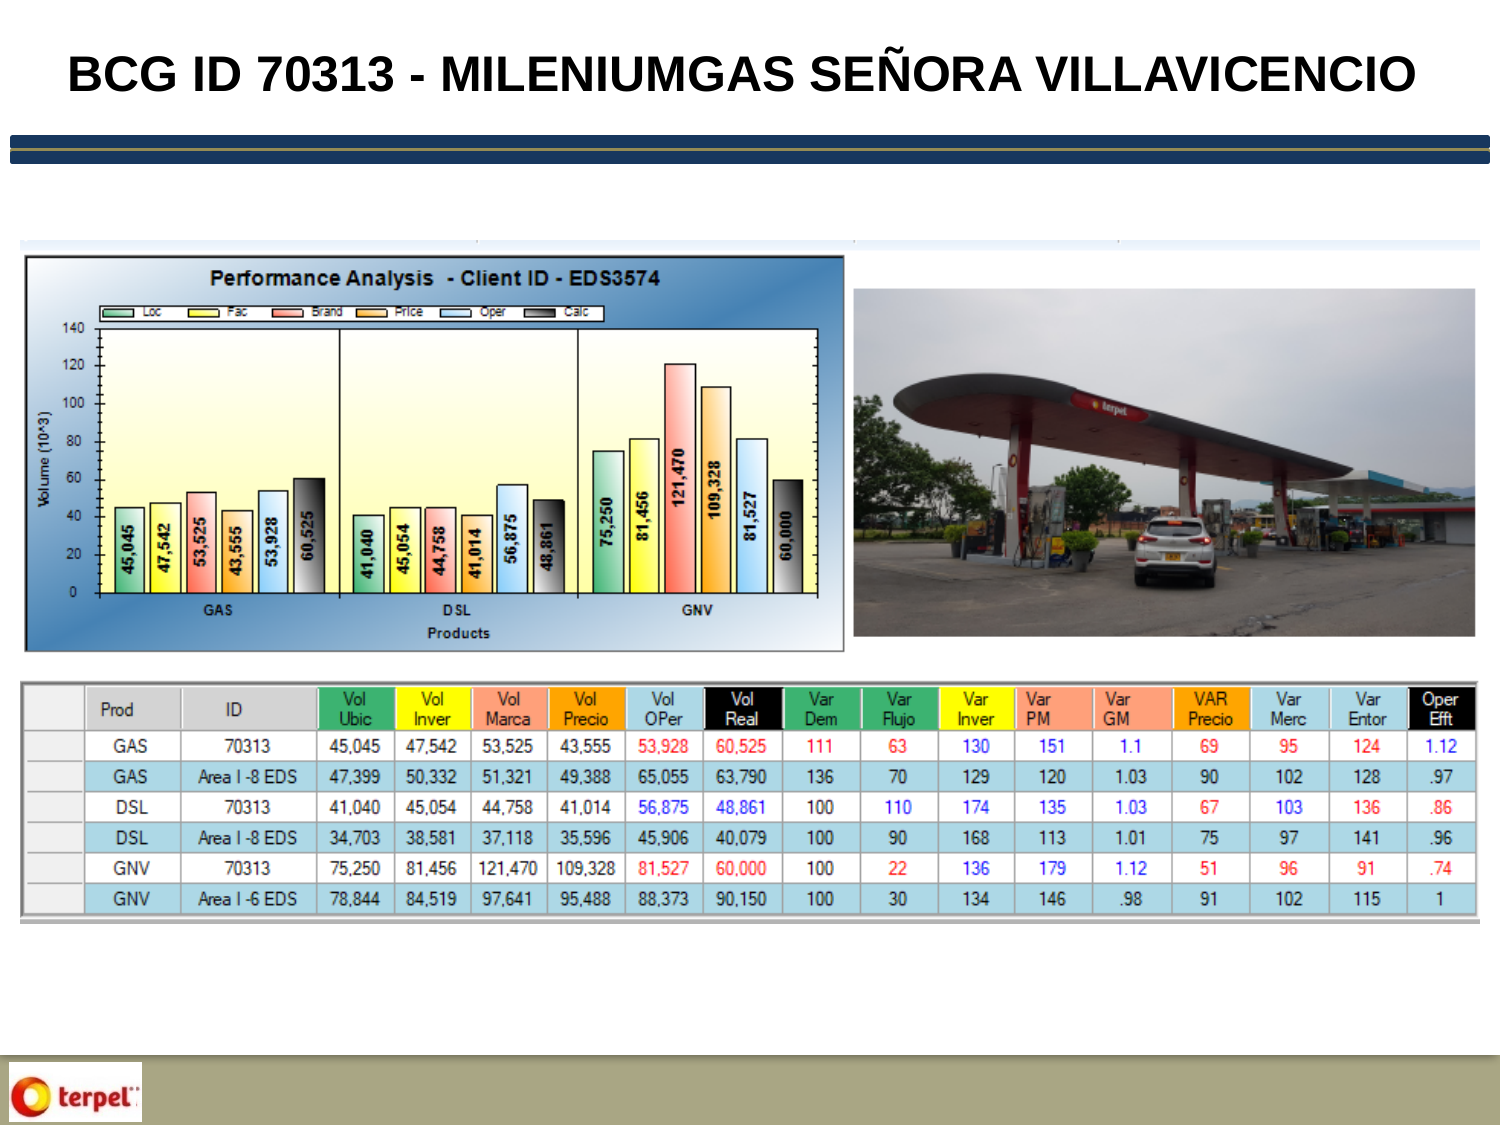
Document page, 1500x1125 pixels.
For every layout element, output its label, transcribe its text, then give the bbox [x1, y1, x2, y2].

picture [9, 1062, 142, 1122]
picture [20, 240, 1480, 925]
title BCG ID 70313 - MILENIUMGAS SEÑORA VILLAVICENCIO [12, 12, 1487, 130]
